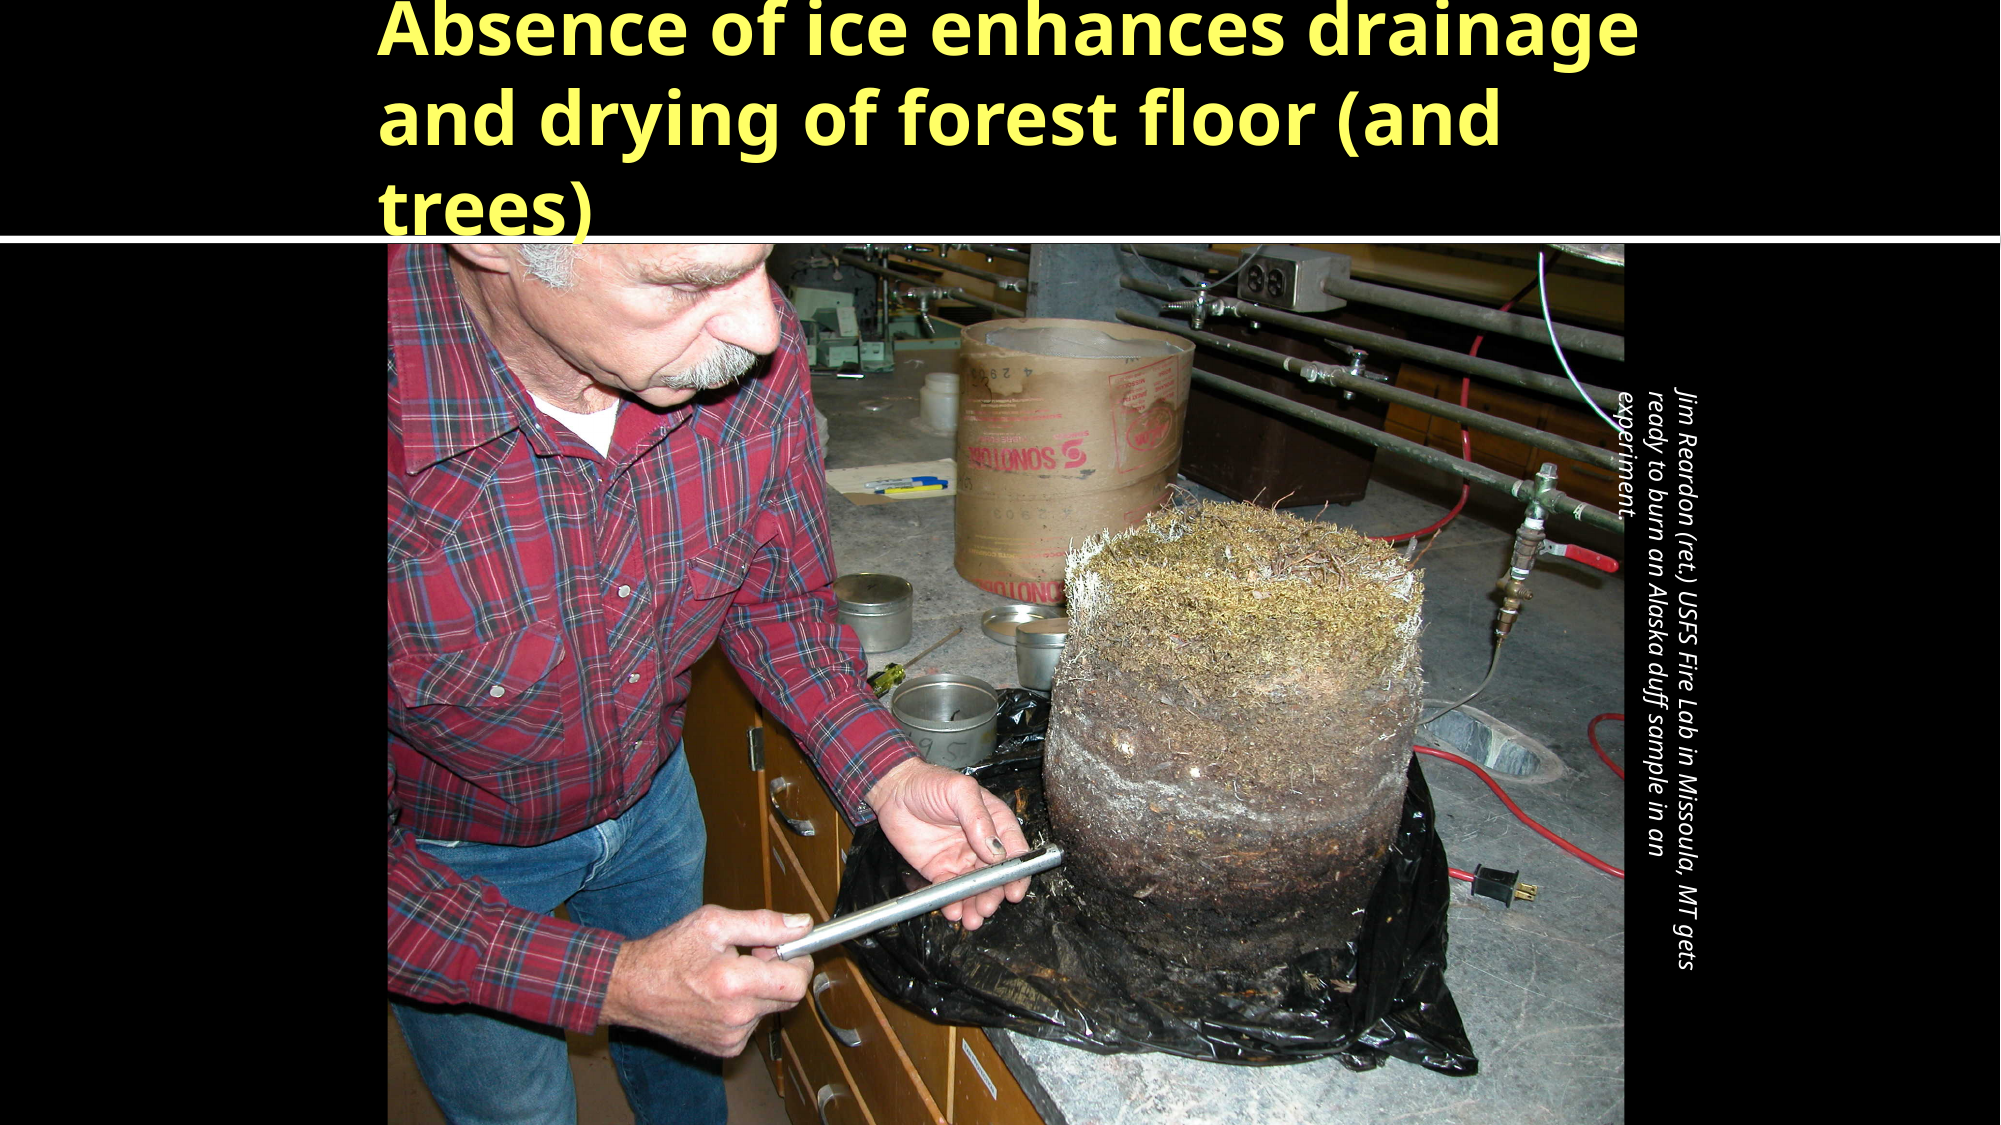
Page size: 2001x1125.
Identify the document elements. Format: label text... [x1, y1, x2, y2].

text_box Jim Reardon (ret.) USFS Fire Lab in Missoula, MT gets ready to burn an Alaska duff sample in an experiment. [1630, 376, 1712, 996]
title Absence of ice enhances drainage and drying of forest floor (and trees) [362, 12, 1713, 218]
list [387, 244, 1625, 1125]
